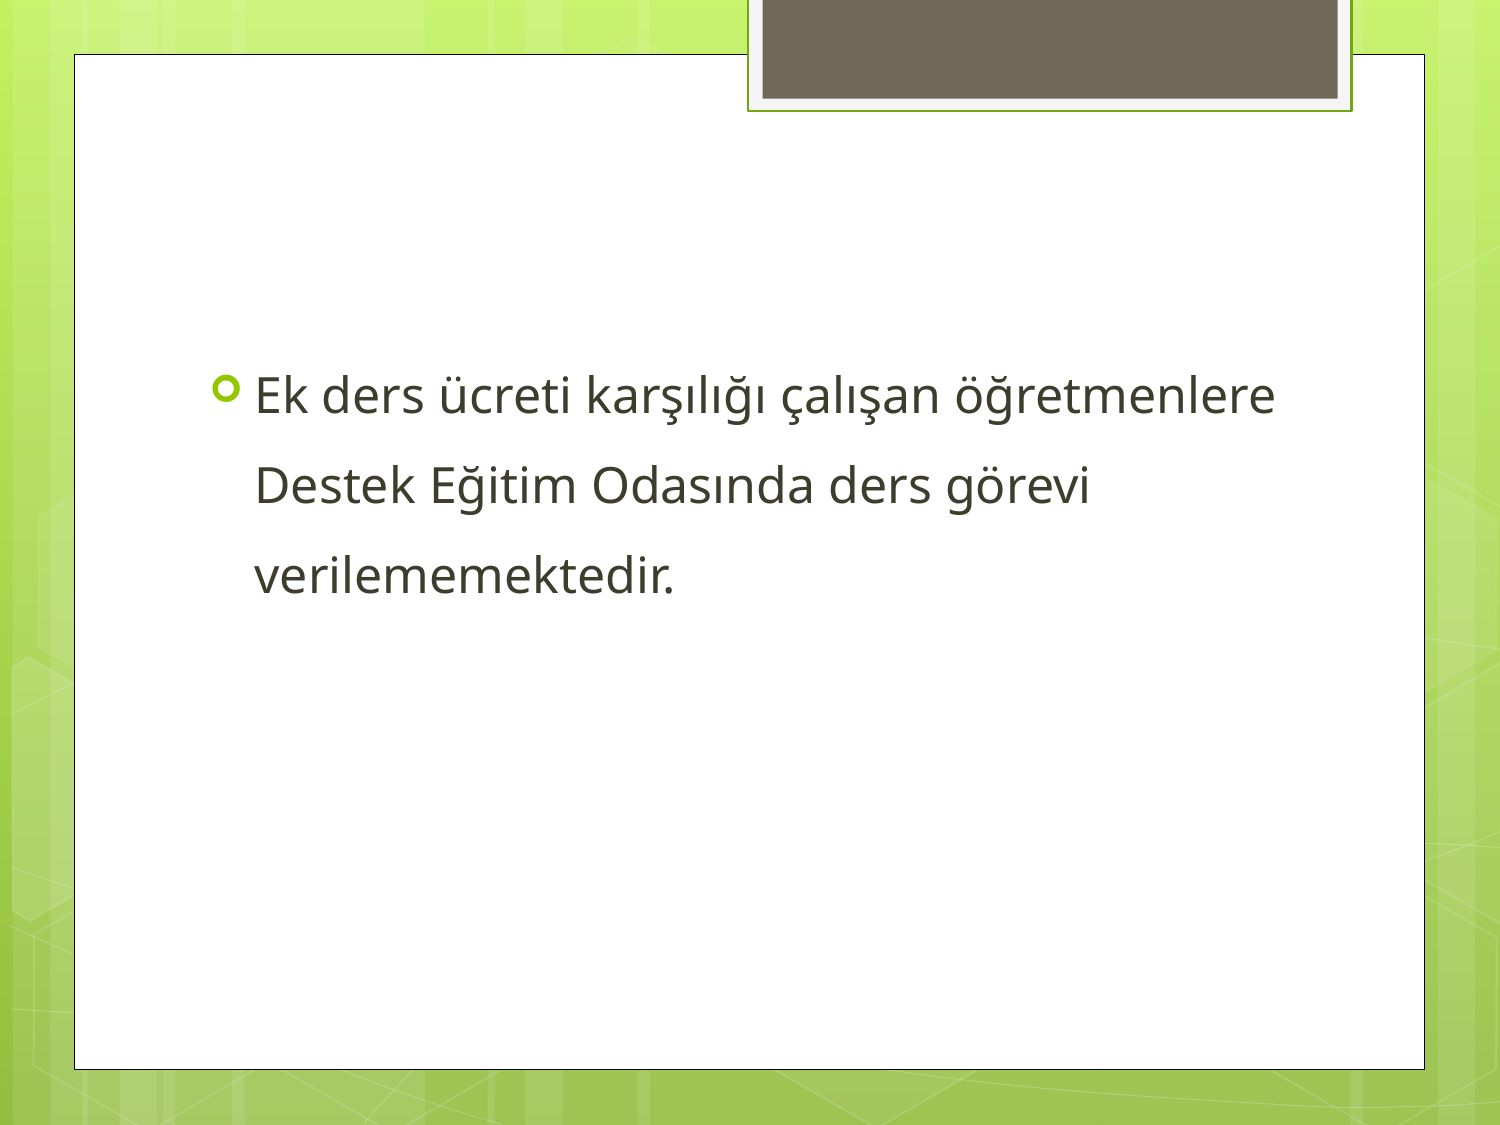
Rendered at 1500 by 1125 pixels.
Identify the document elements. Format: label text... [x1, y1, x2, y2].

list Ek ders ücreti karşılığı çalışan öğretmenlere Destek Eğitim Odasında ders görevi verilememektedir. [183, 326, 1295, 902]
